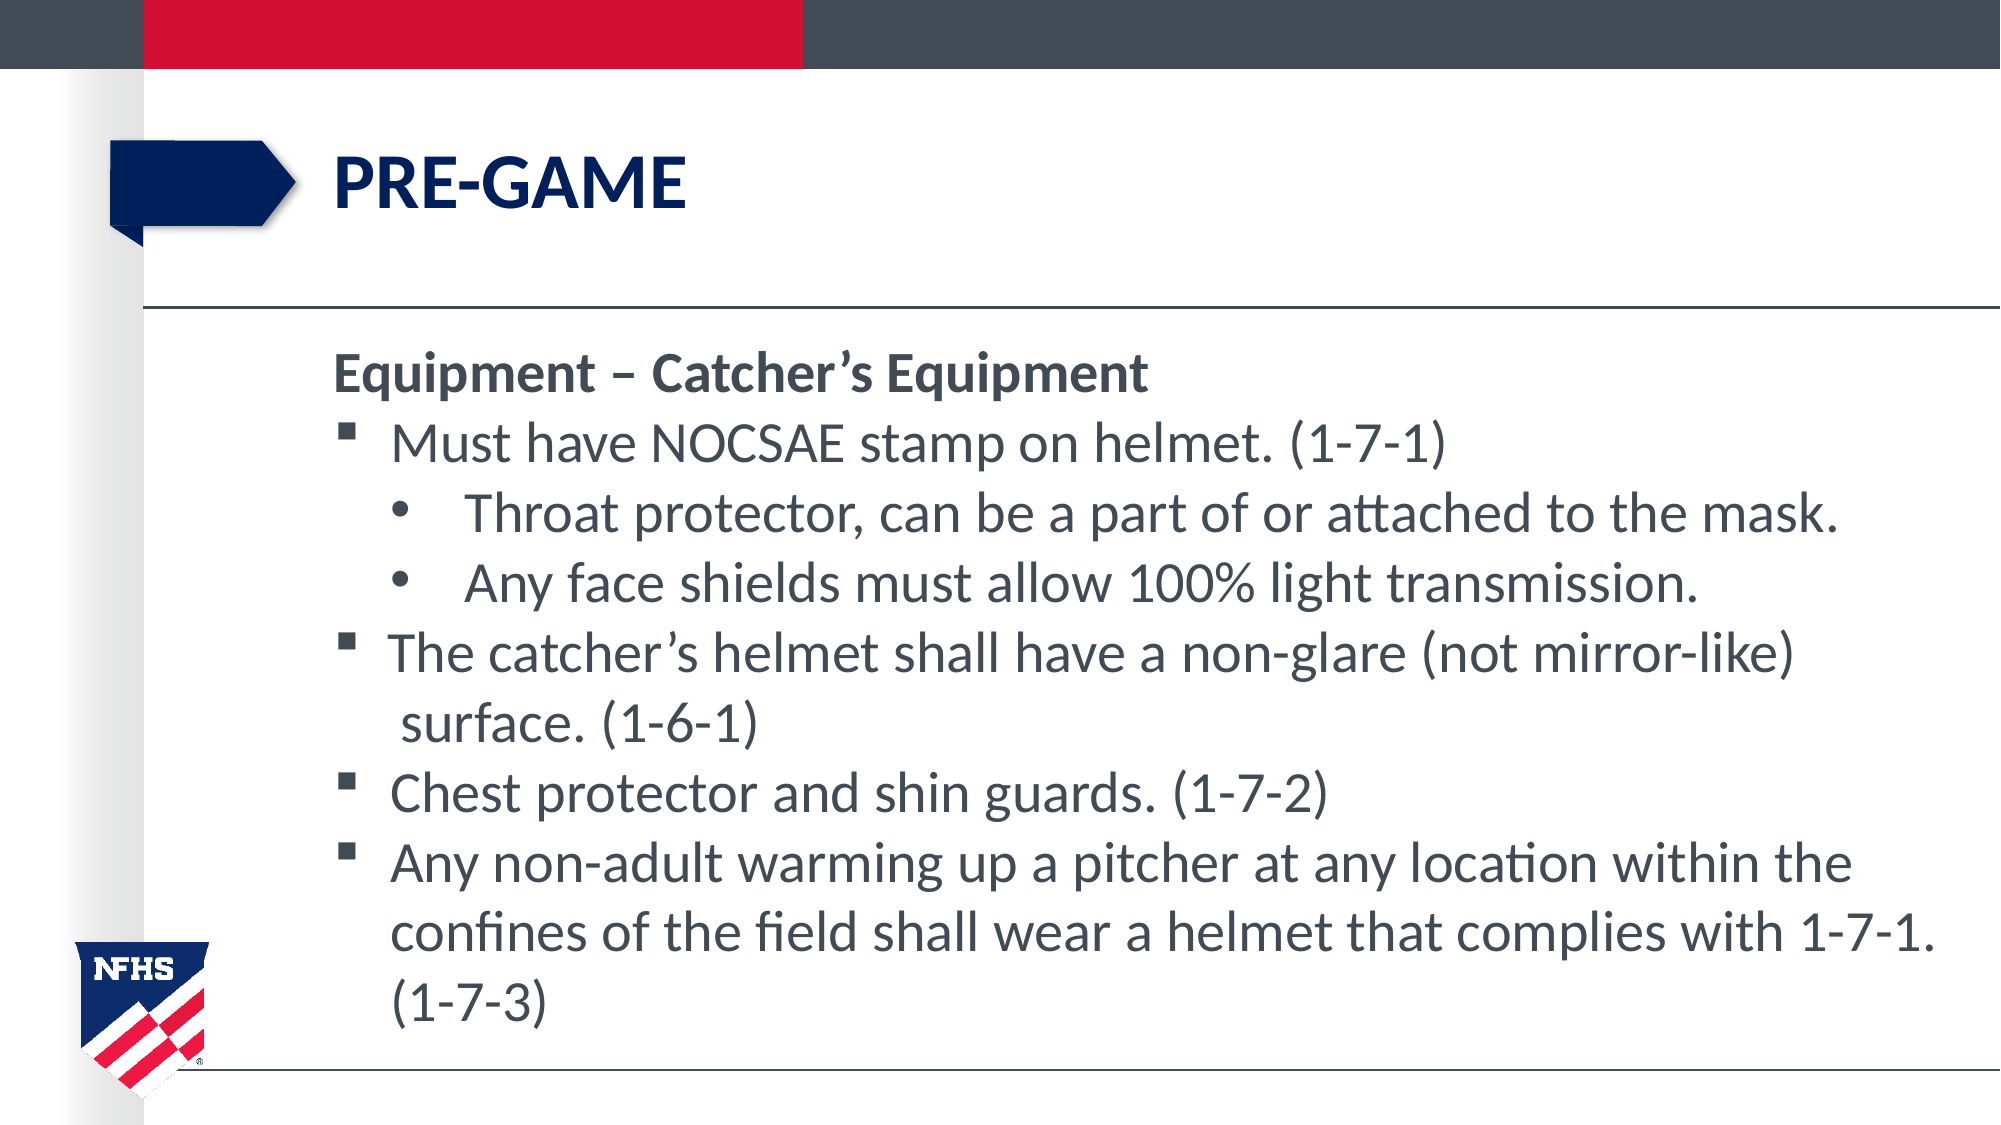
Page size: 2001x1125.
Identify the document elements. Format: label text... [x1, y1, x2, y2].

list Equipment – Catcher’s Equipment Must have NOCSAE stamp on helmet. (1-7-1) Throat protector, can be a part of or attached to the mask. Any face shields must allow 100% light transmission. The catcher’s helmet shall have a non-glare (not mirror-like) surface. (1-6-1) Chest protector and shin guards. (1-7-2) Any non-adult warming up a pitcher at any location within the confines of the field shall wear a helmet that complies with 1-7-1. (1-7-3) [318, 326, 1964, 1038]
text_box [1423, 927, 1925, 970]
title pre-game [318, 85, 1964, 285]
picture [75, 942, 209, 1099]
